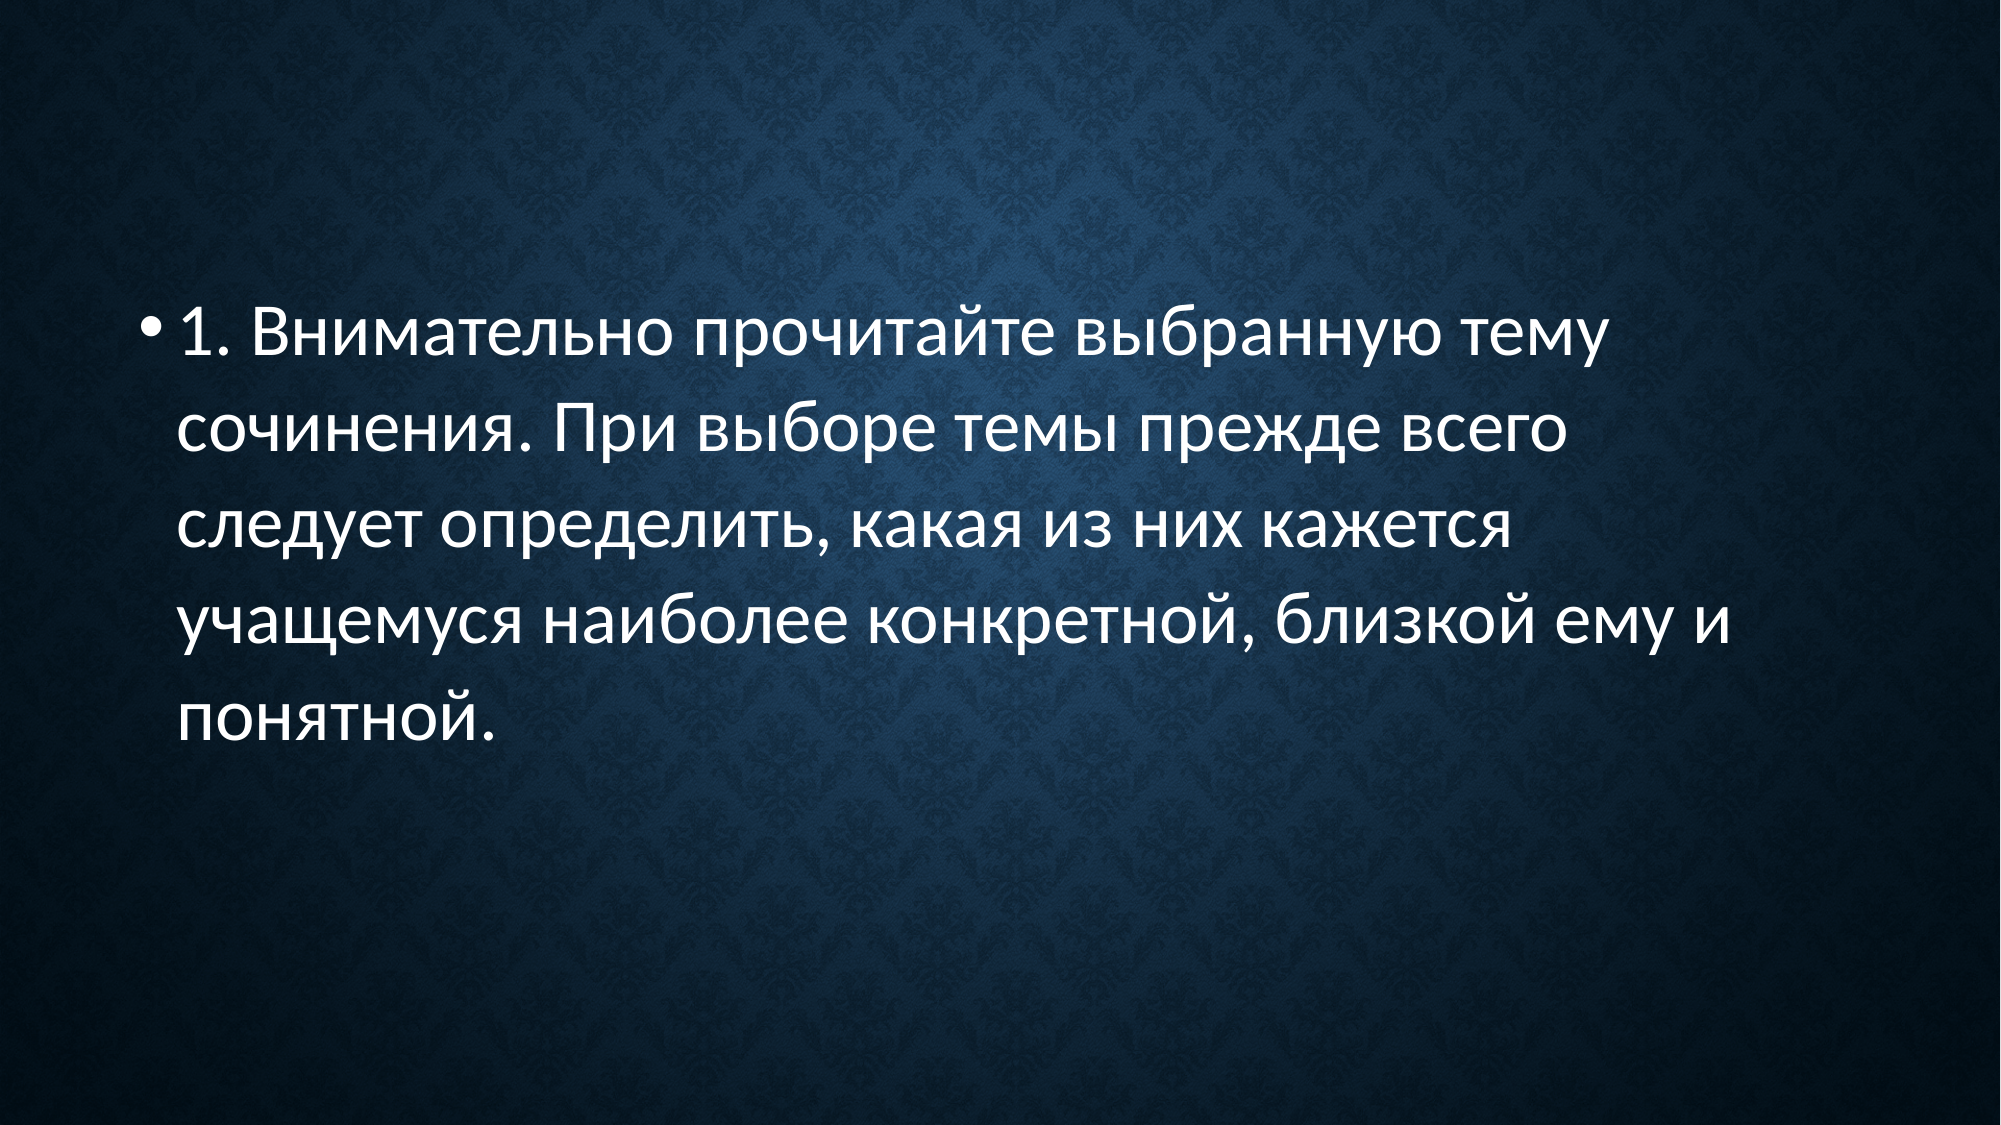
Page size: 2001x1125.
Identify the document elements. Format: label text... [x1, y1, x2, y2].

list 1. Внимательно прочитайте выбранную тему сочинения. При выборе темы прежде всего следует определить, какая из них кажется учащемуся наиболее конкретной, близкой ему и понятной. [124, 266, 1823, 969]
